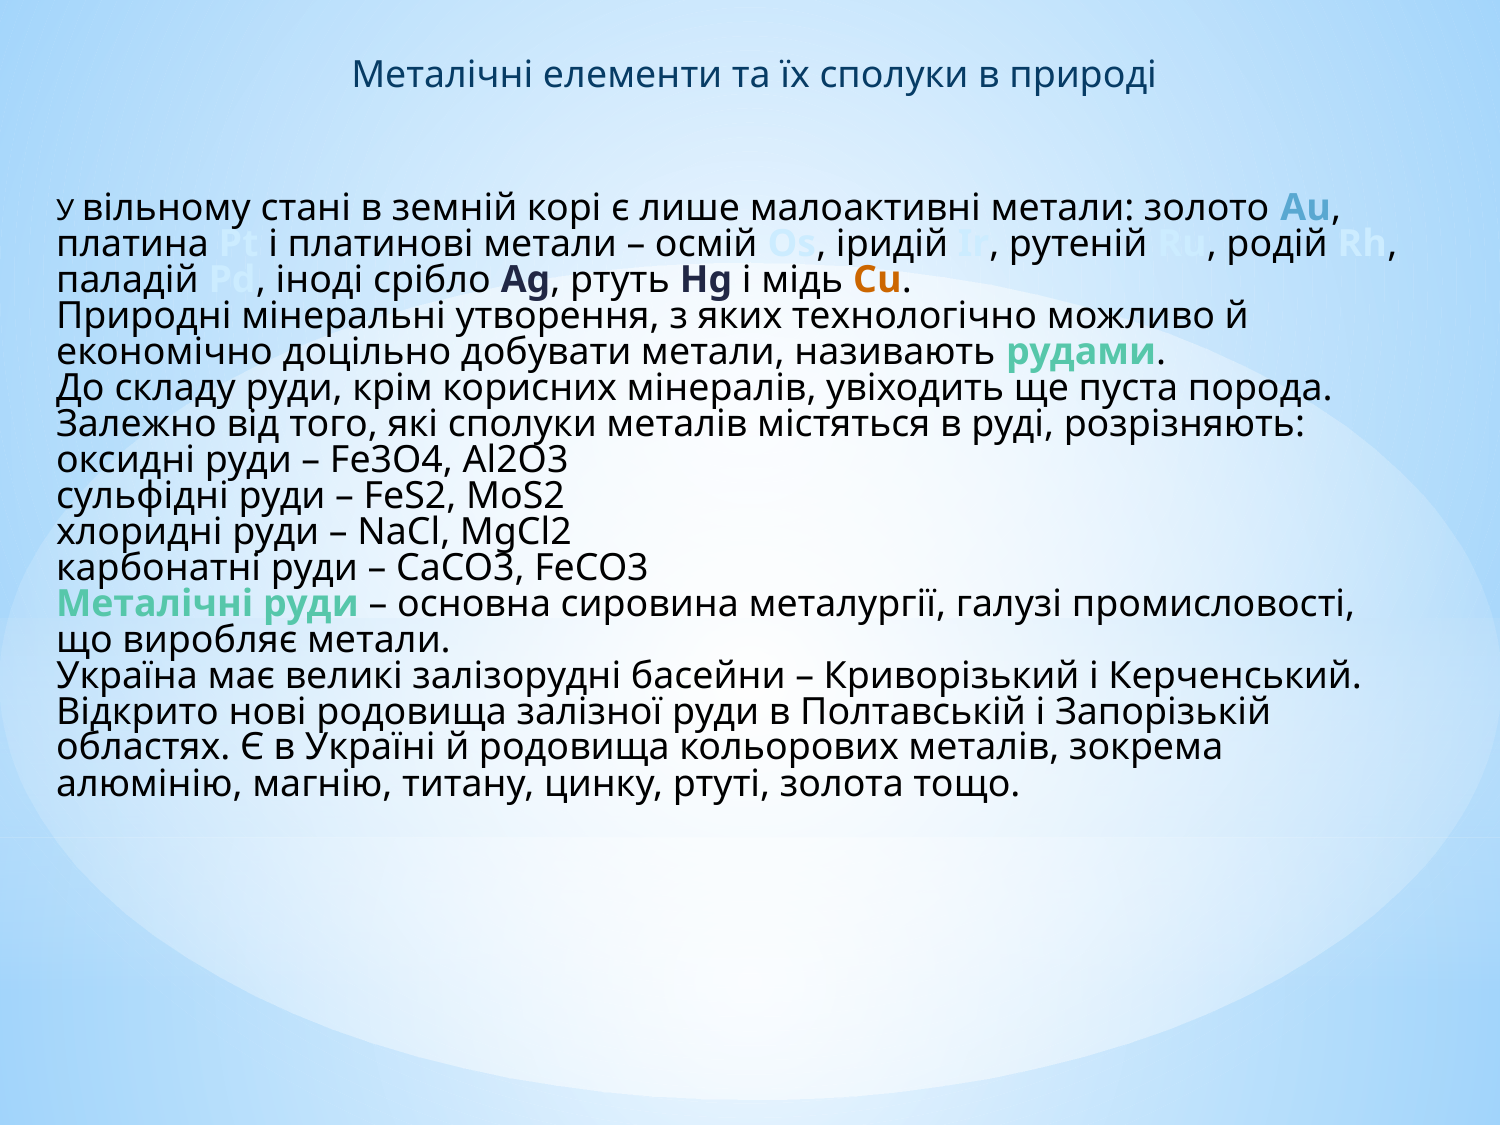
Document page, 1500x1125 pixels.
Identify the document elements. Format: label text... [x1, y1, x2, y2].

text_box У вільному стані в земній корі є лише малоактивні метали: золото Au, платина Pt і платинові метали – осмій Os, іридій Ir, рутеній Ru, родій Rh, паладій Pd, іноді срібло Ag, ртуть Hg і мідь Cu. Природні мінеральні утворення, з яких технологічно можливо й економічно доцільно добувати метали, називають рудами. До складу руди, крім корисних мінералів, увіходить ще пуста порода. Залежно від того, які сполуки металів містяться в руді, розрізняють: оксидні руди – Fe3O4, Al2O3 сульфідні руди – FeS2, MoS2 хлоридні руди – NaCl, MgCl2 карбонатні руди – CaCO3, FeCO3 Металічні руди – основна сировина металургії, галузі промисловості, що виробляє метали. Україна має великі залізорудні басейни – Криворізький і Керченський. Відкрито нові родовища залізної руди в Полтавській і Запорізькій областях. Є в Україні й родовища кольорових металів, зокрема алюмінію, магнію, титану, цинку, ртуті, золота тощо. [41, 184, 1424, 811]
text_box Металічні елементи та їх сполуки в природі [336, 42, 1181, 103]
